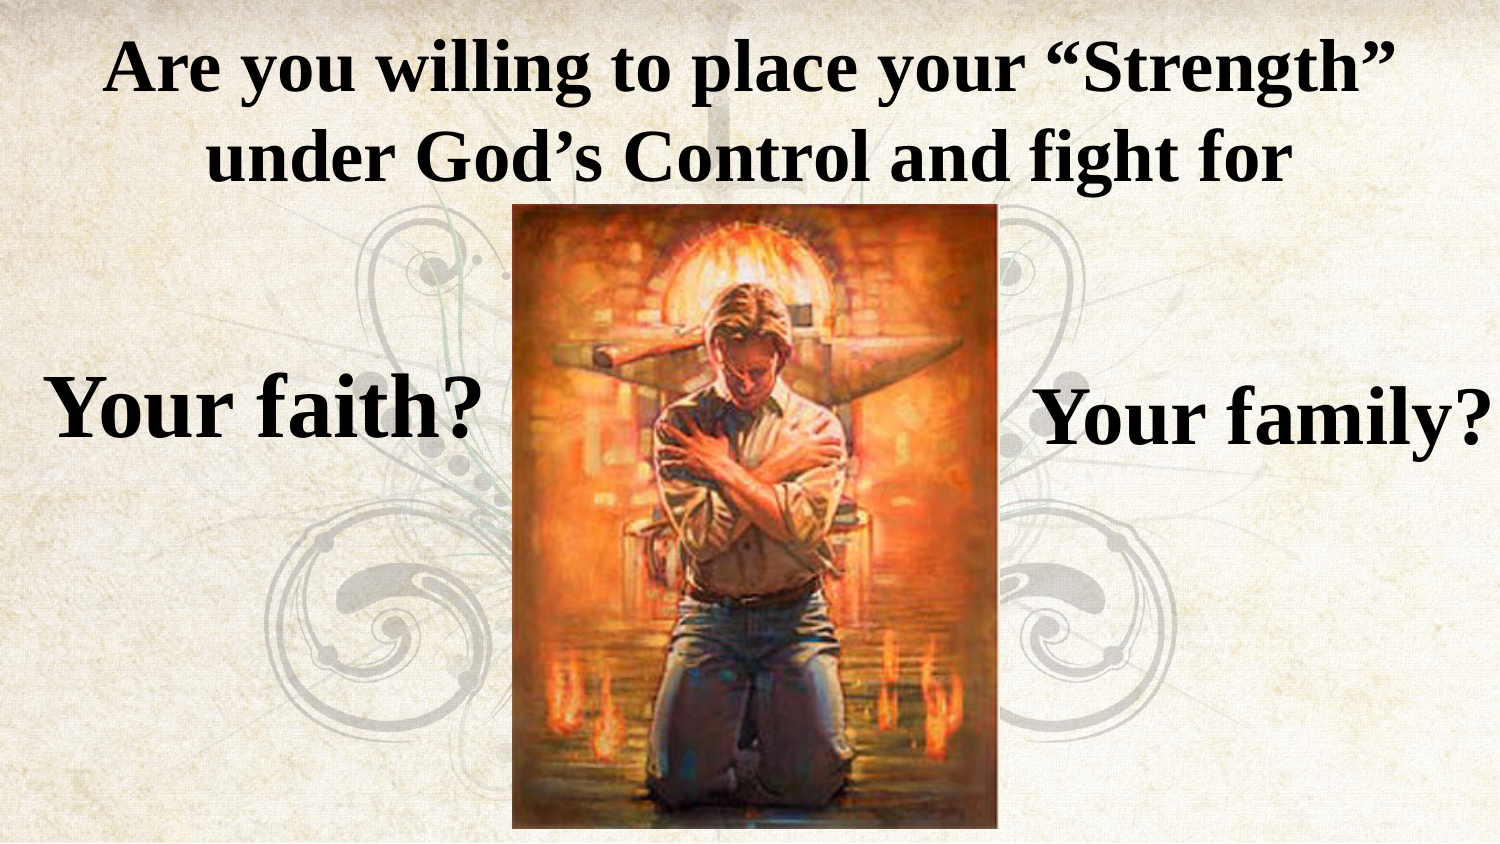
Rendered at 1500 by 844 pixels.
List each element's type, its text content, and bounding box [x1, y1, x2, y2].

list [512, 204, 1001, 829]
text_box Are you willing to place your “Strength” under God’s Control and fight for [12, 9, 1488, 205]
text_box Your family? [1016, 353, 1500, 469]
text_box Your faith? [27, 338, 507, 463]
